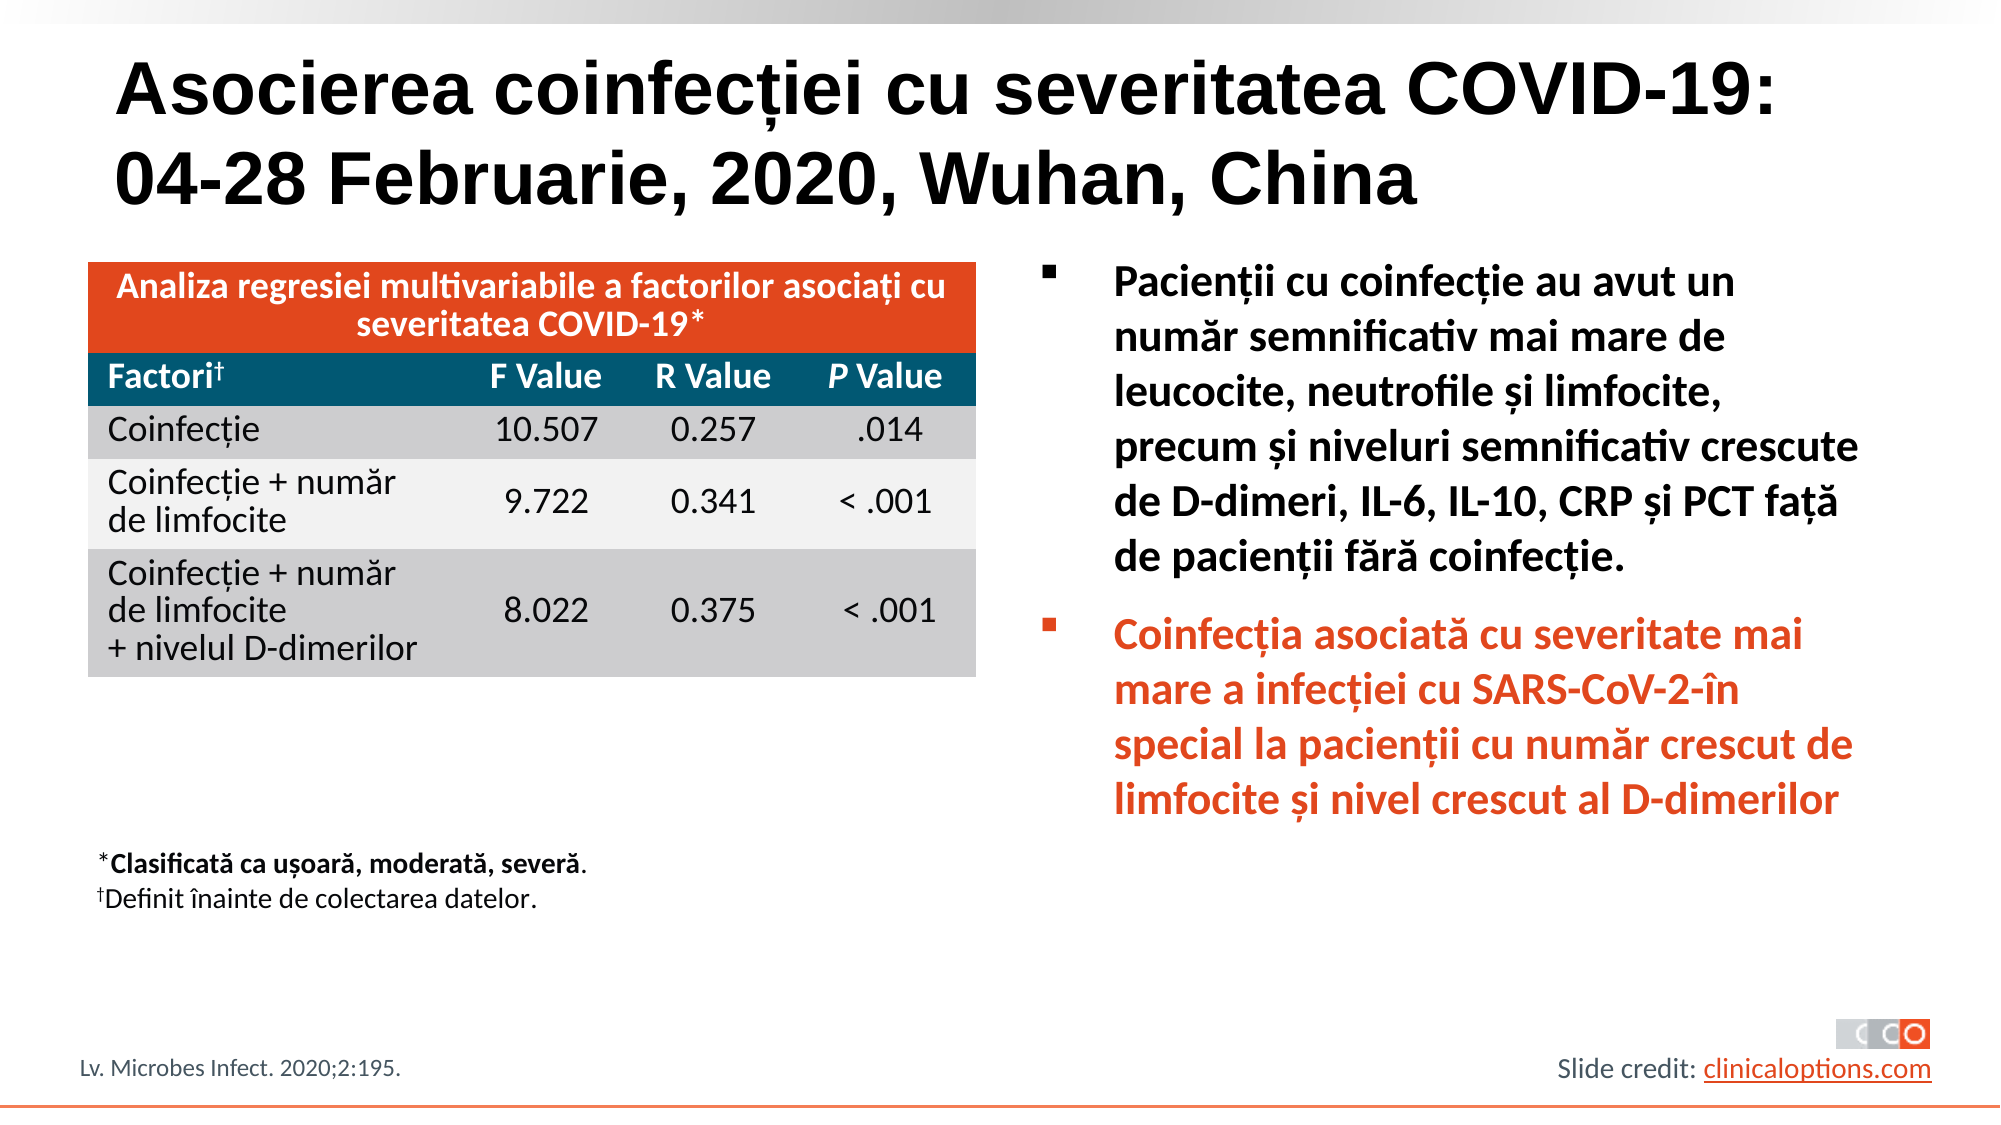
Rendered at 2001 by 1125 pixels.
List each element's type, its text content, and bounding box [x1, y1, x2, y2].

table_cell F Value [461, 353, 632, 406]
table_cell < .001 [795, 459, 976, 549]
table_cell Coinfecție [88, 406, 461, 459]
table_cell 0.341 [632, 459, 795, 549]
table_cell 10.507 [461, 406, 632, 459]
table_cell < .001 [795, 549, 976, 677]
table_cell .014 [795, 406, 976, 459]
table_cell R Value [632, 353, 795, 406]
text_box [1540, 1019, 1950, 1094]
table_cell 9.722 [461, 459, 632, 549]
table_cell 0.375 [632, 549, 795, 677]
text_box *Clasificată ca ușoară, moderată, severă. †Definit înainte de colectarea datelor. [81, 836, 970, 922]
table_header Analiza regresiei multivariabile a factorilor asociați cu severitatea COVID-19* [88, 262, 976, 353]
table_cell Coinfecție + număr de limfocite + nivelul D-dimerilor [88, 549, 461, 677]
table_cell 0.257 [632, 406, 795, 459]
title Asocierea coinfecției cu severitatea COVID-19: 04-28 Februarie, 2020, Wuhan, China [100, 39, 1884, 220]
text_box Pacienții cu coinfecție au avut un număr semnificativ mai mare de leucocite, neutrofile și limfocite, precum și niveluri semnificativ crescute de D-dimeri, IL-6, IL-10, CRP și PCT față de pacienții fără coinfecție. Coinfecția asociată cu severitate mai mare a infecției cu SARS-CoV-2-în special la pacienții cu număr crescut de limfocite și nivel crescut al D-dimerilor [1023, 243, 1881, 831]
table_cell Factori† [88, 353, 461, 406]
table_cell P Value [795, 353, 976, 406]
table_cell 8.022 [461, 549, 632, 677]
table_cell Coinfecție + număr de limfocite [88, 459, 461, 549]
text_box Lv. Microbes Infect. 2020;2:195. [65, 1043, 1379, 1089]
